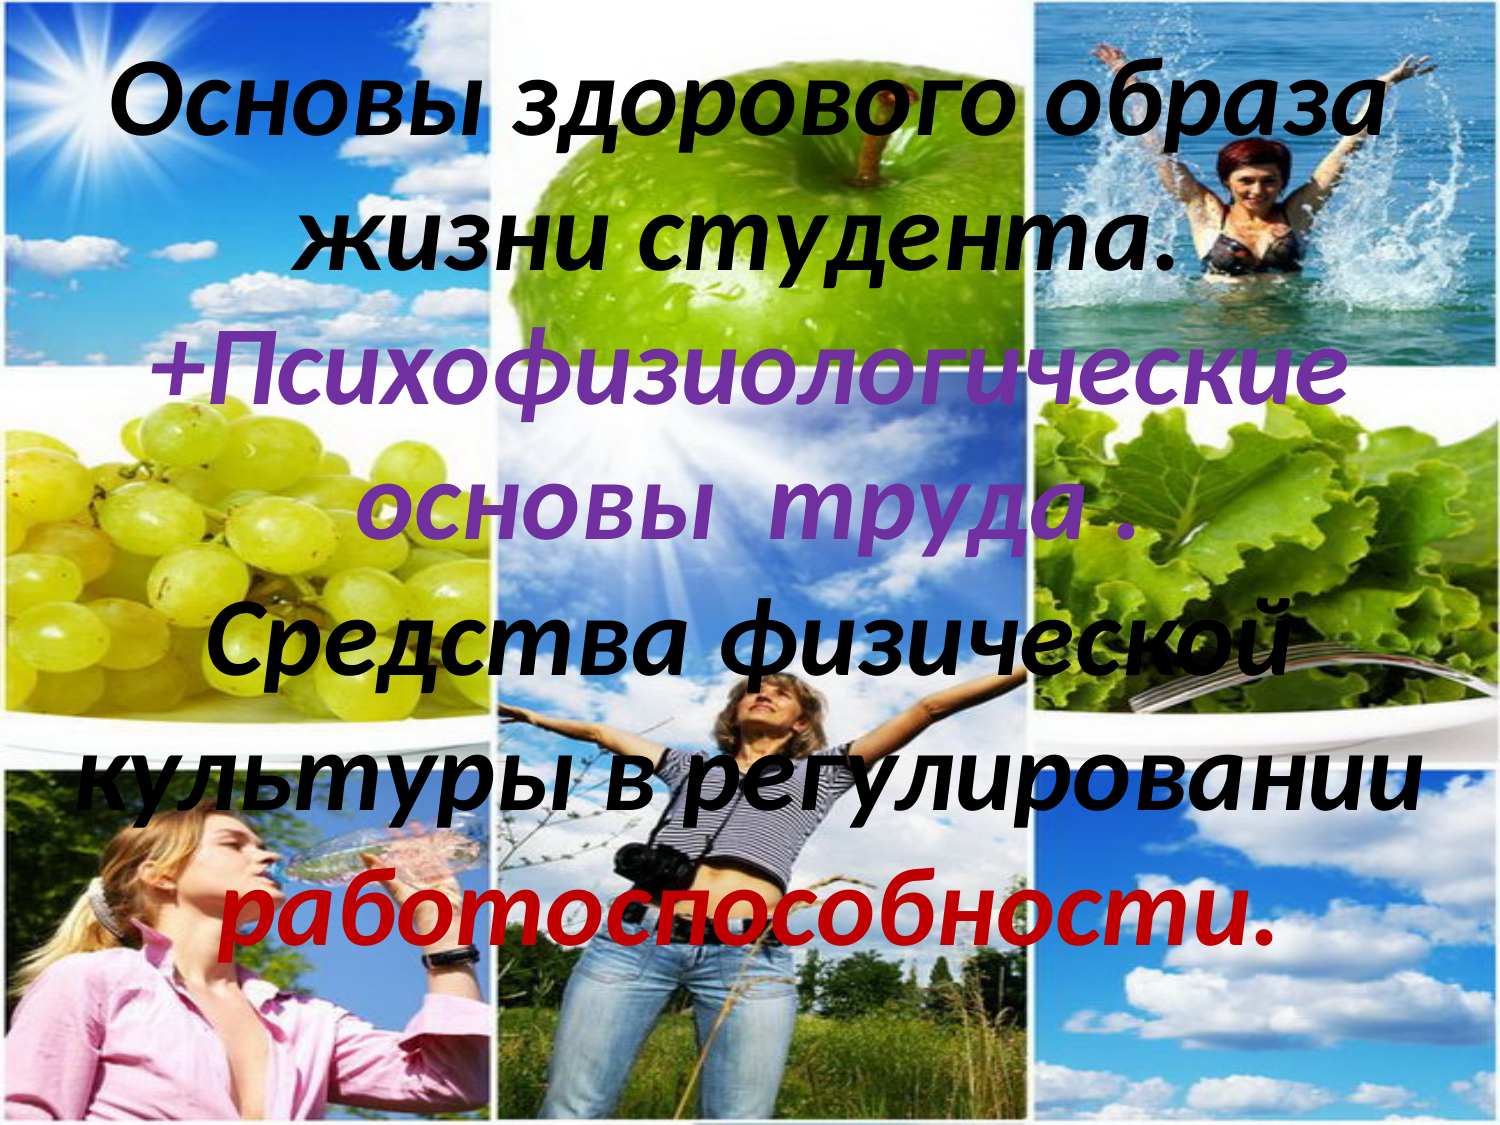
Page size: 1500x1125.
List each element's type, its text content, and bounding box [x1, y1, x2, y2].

title Основы здорового образа жизни студента. +Психофизиологические основы труда . Средства физической культуры в регулировании работоспособности. [0, 0, 1500, 1125]
